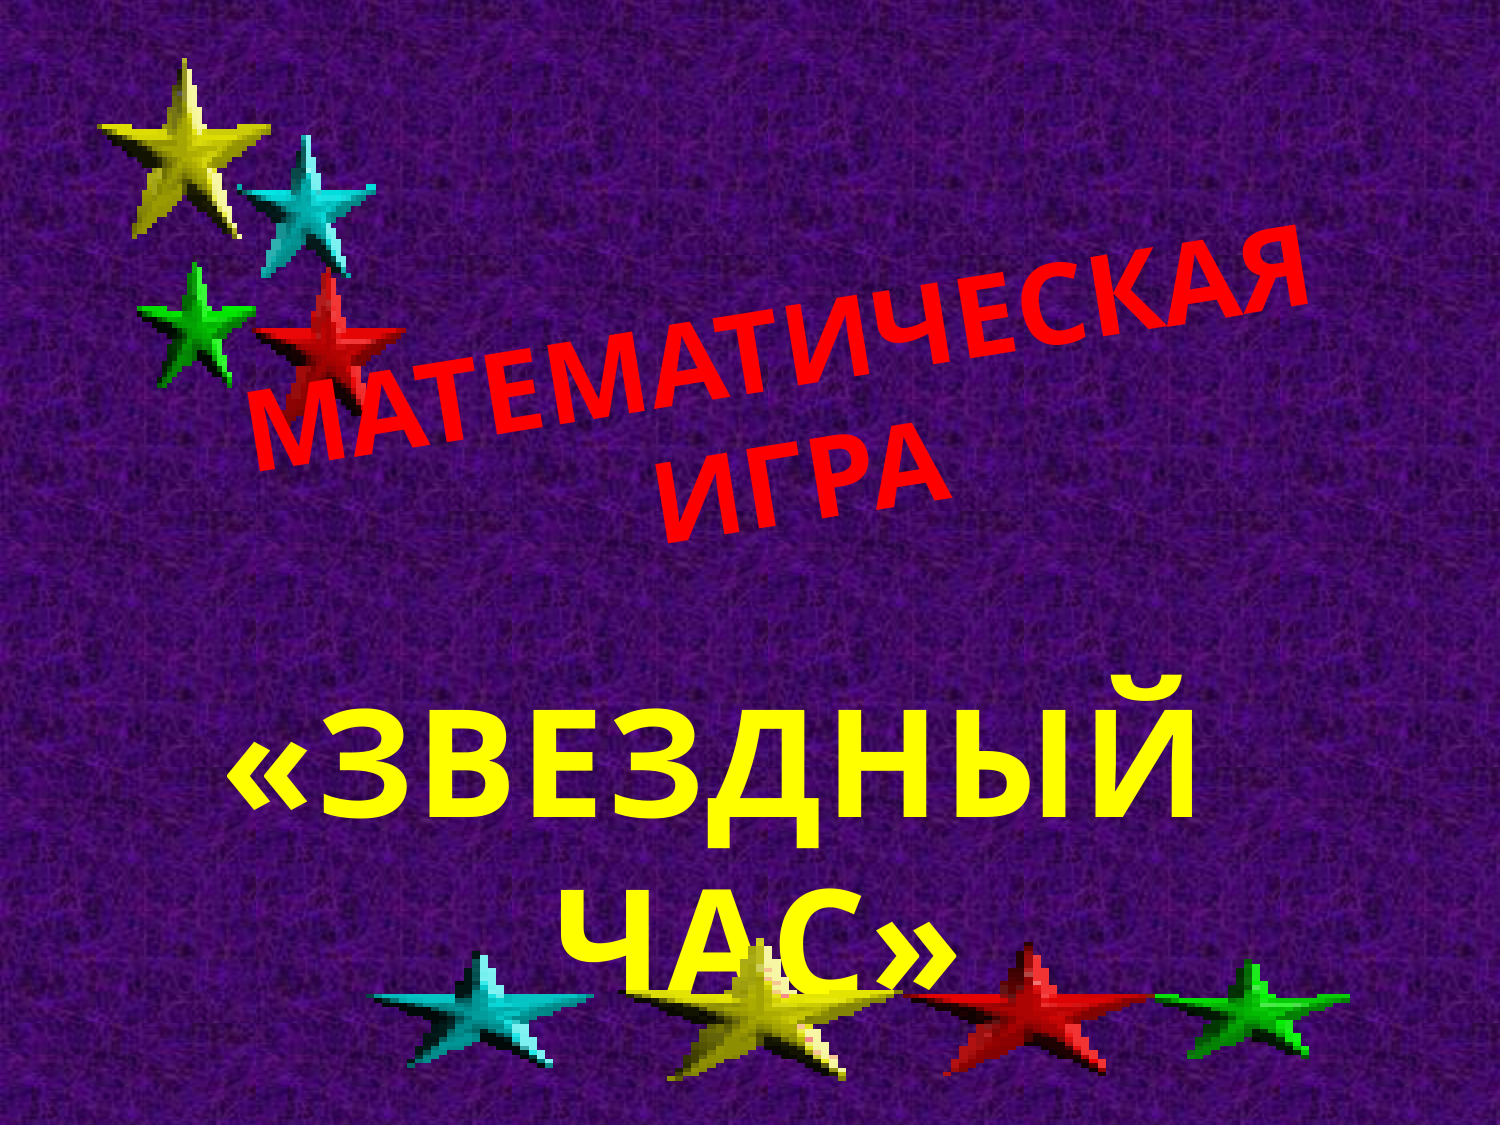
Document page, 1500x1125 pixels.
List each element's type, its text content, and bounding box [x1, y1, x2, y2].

text_box МАТЕМАТИЧЕСКАЯ ИГРА [120, 163, 1471, 657]
picture [0, 0, 1500, 1125]
subtitle «ЗВЕЗДНЫЙ ЧАС» [70, 667, 1442, 914]
